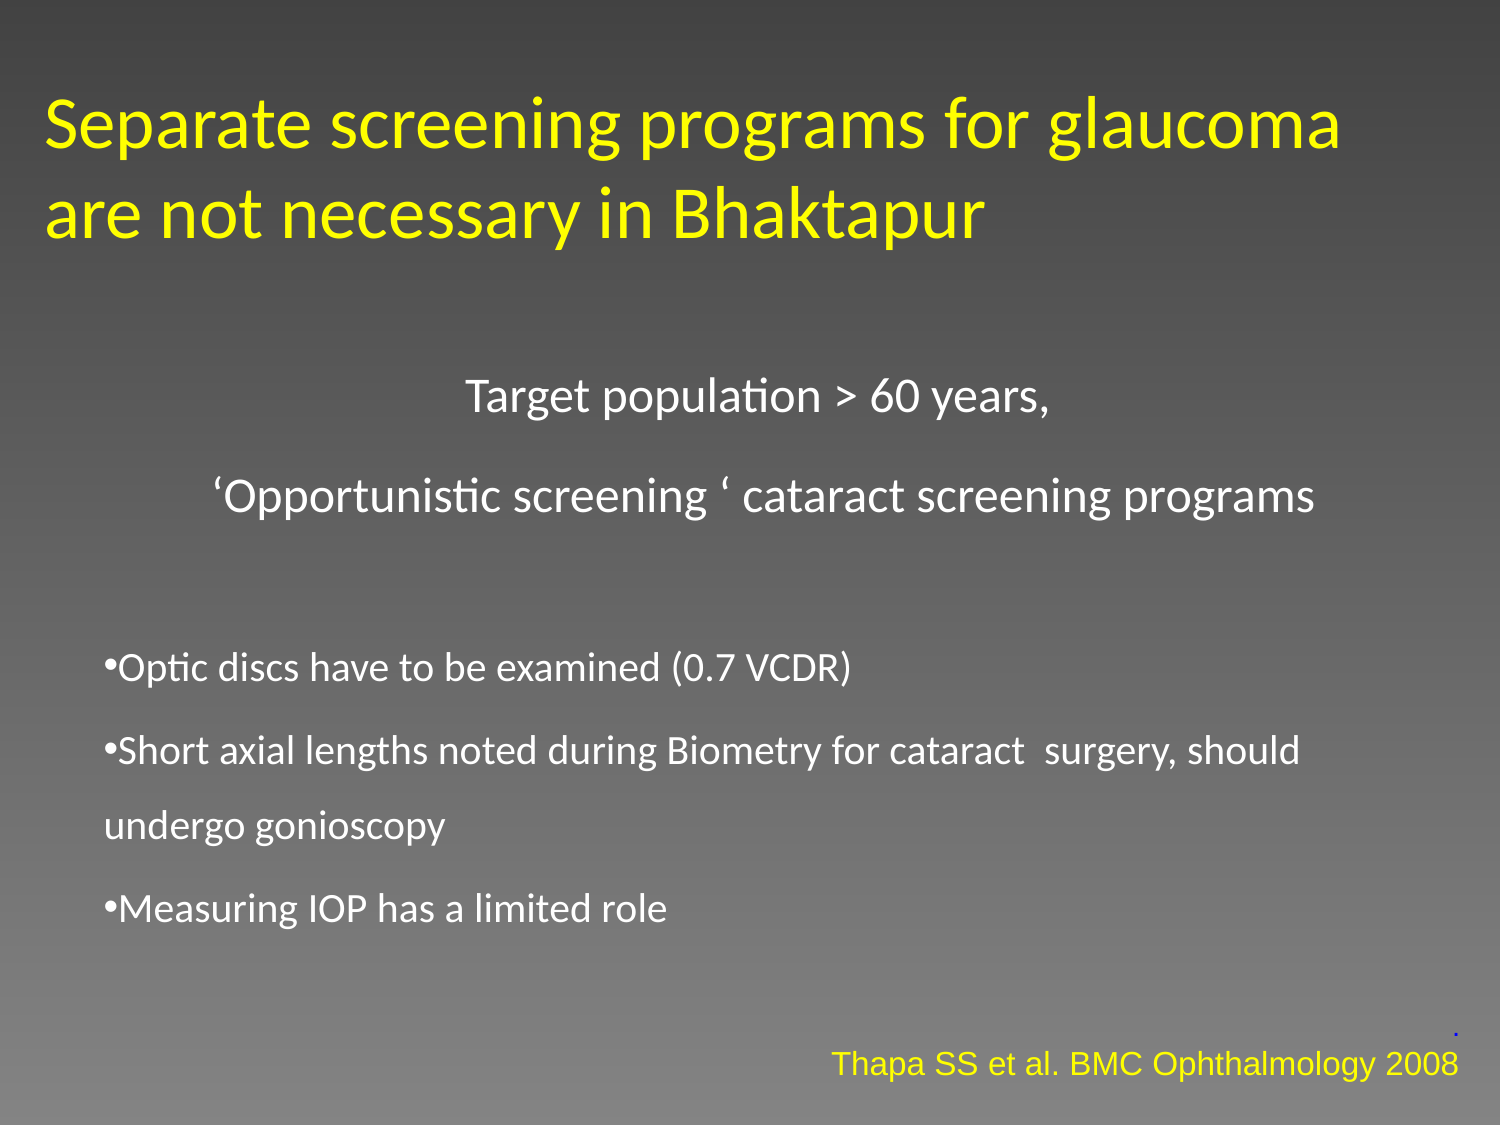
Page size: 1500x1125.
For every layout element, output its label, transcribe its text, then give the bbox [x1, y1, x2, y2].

list Target population > 60 years, ‘Opportunistic screening ‘ cataract screening programs Optic discs have to be examined (0.7 VCDR) Short axial lengths noted during Biometry for cataract surgery, should undergo gonioscopy Measuring IOP has a limited role [88, 349, 1439, 1015]
text_box . Thapa SS et al. BMC Ophthalmology 2008 [187, 999, 1475, 1090]
text_box Separate screening programs for glaucoma are not necessary in Bhaktapur [29, 66, 1400, 322]
